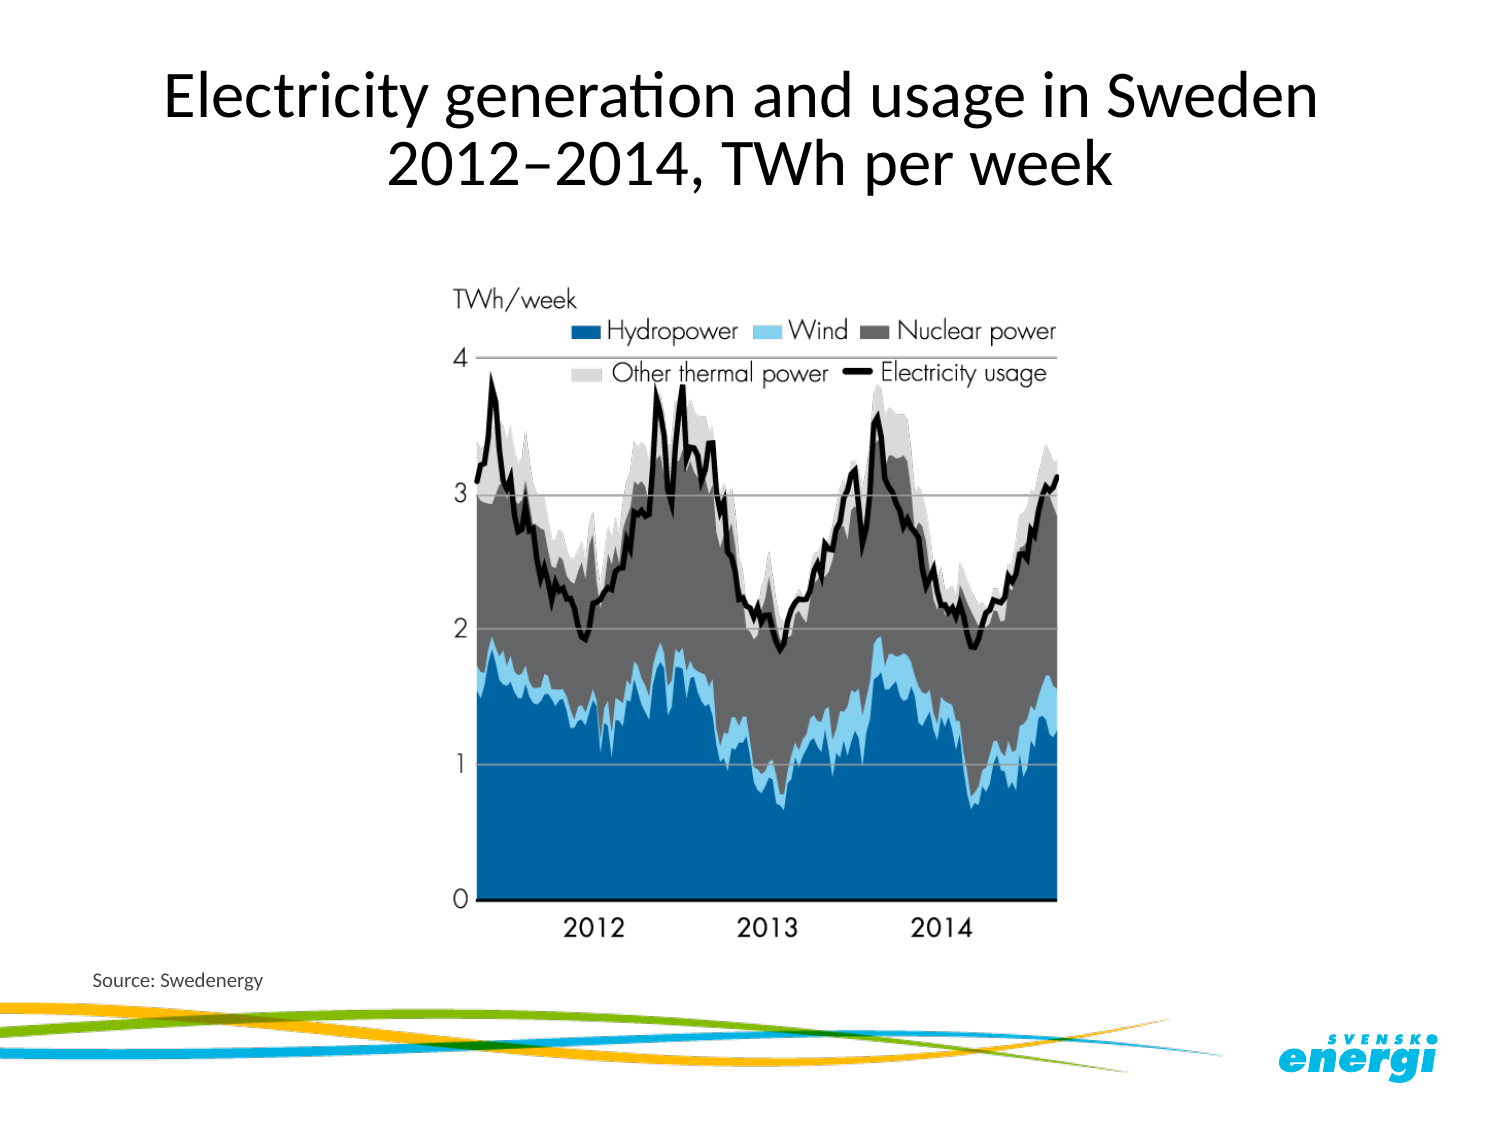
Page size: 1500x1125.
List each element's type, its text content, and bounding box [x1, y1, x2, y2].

title Electricity generation and usage in Sweden 2012–2014, TWh per week [0, 19, 1500, 207]
picture [0, 990, 1233, 1125]
picture [441, 270, 1059, 945]
list Source: Swedenergy [77, 962, 922, 993]
